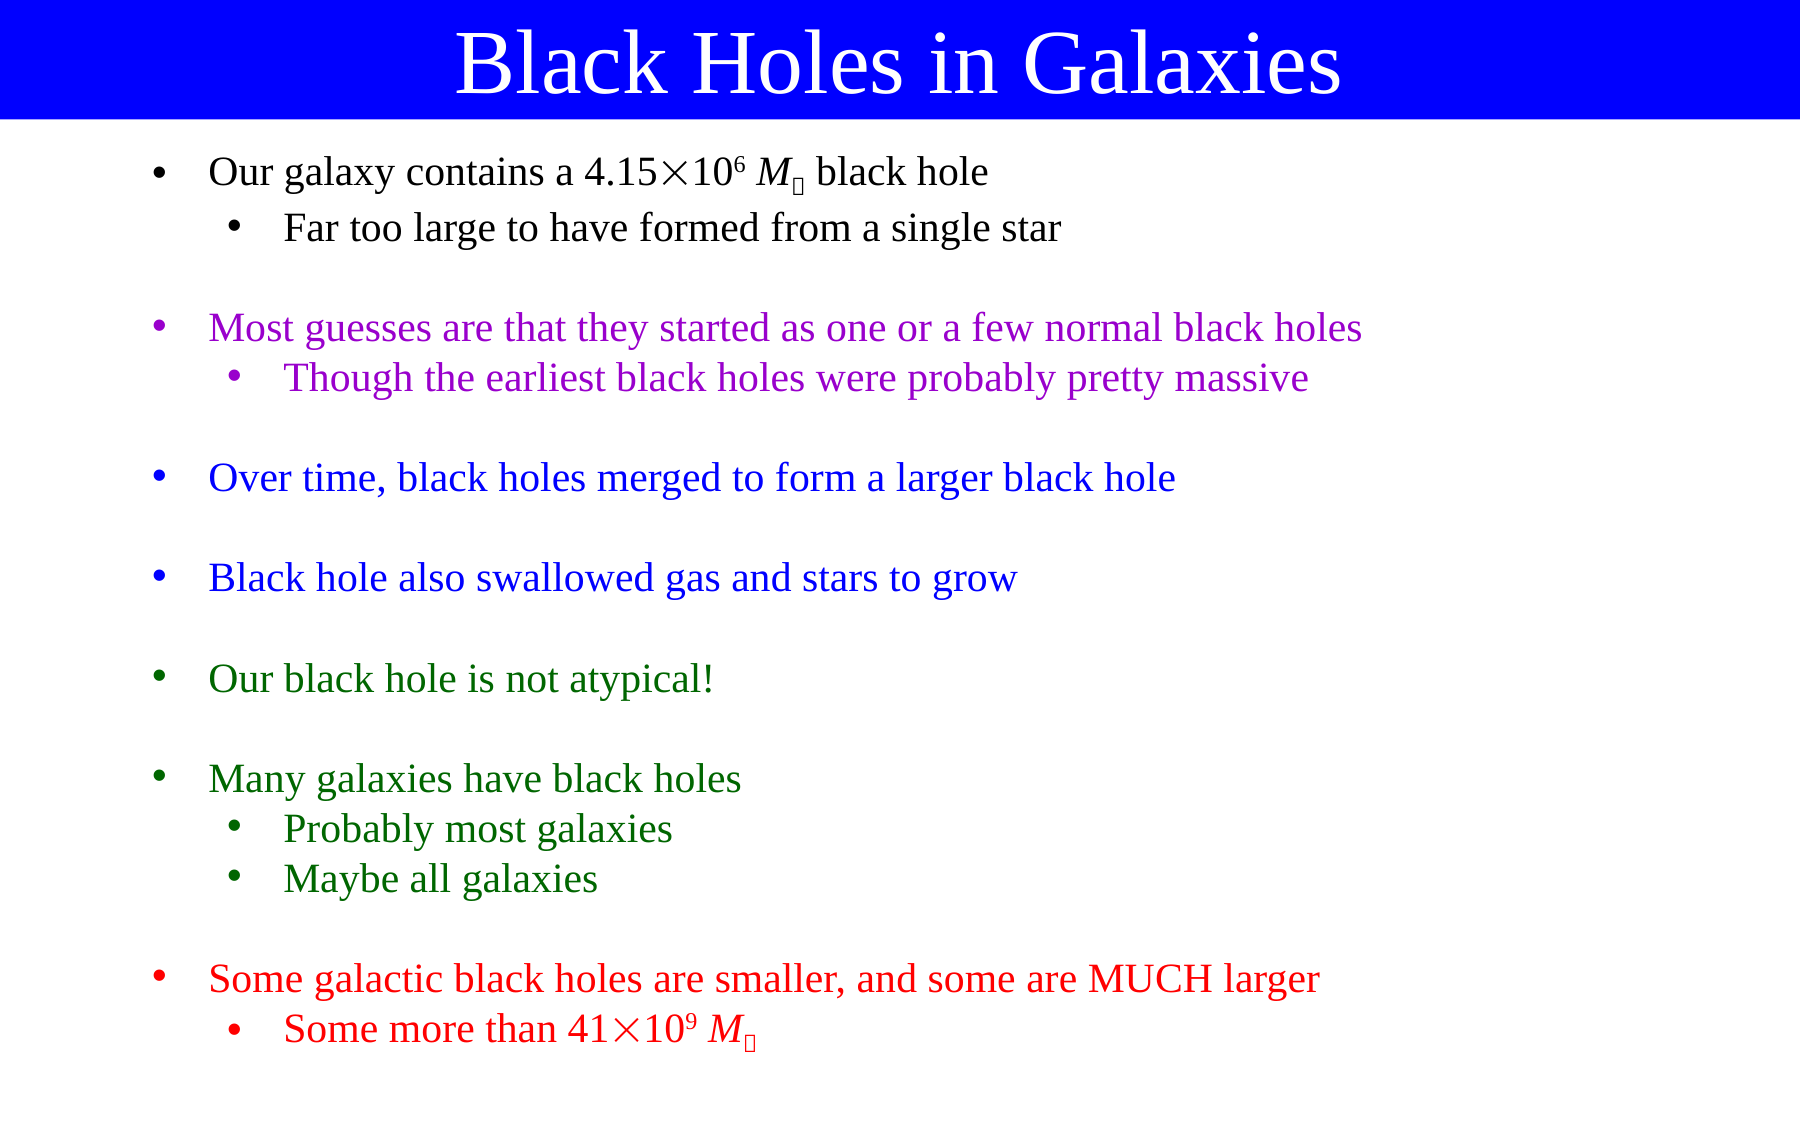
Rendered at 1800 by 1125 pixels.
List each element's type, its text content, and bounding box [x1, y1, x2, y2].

text_box Black Holes in Galaxies [0, 0, 1800, 120]
text_box Our galaxy contains a 4.15106 M black hole Far too large to have formed from a single star Most guesses are that they started as one or a few normal black holes Though the earliest black holes were probably pretty massive Over time, black holes merged to form a larger black hole Black hole also swallowed gas and stars to grow Our black hole is not atypical! Many galaxies have black holes Probably most galaxies Maybe all galaxies Some galactic black holes are smaller, and some are MUCH larger Some more than 41109 M [137, 135, 1700, 1065]
